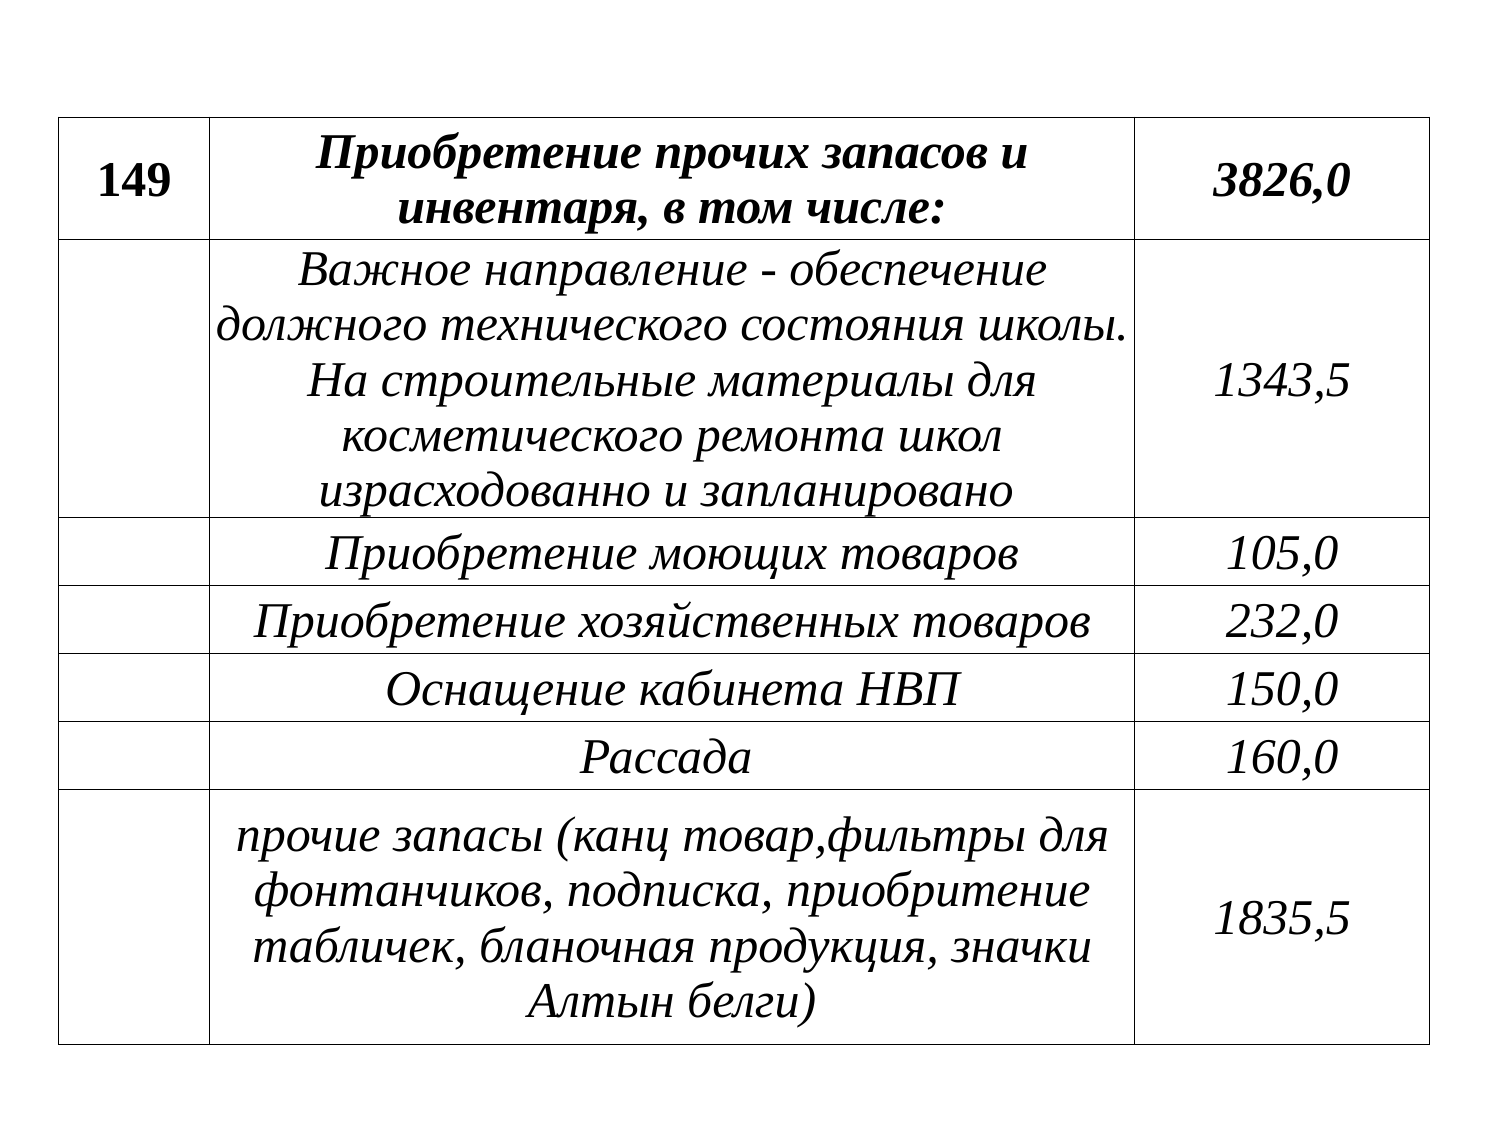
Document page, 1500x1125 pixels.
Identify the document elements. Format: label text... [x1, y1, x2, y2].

table_cell прочие запасы (канц товар,фильтры для фонтанчиков, подписка, приобритение табличек, бланочная продукция, значки Алтын белги) [210, 790, 1134, 1044]
table_cell 160,0 [1135, 722, 1429, 789]
table_cell [59, 722, 209, 789]
table_cell Приобретение моющих товаров [210, 518, 1134, 585]
table_cell Важное направление - обеспечение должного технического состояния школы. На строительные материалы для косметического ремонта школ израсходованно и запланировано [210, 240, 1134, 517]
table_cell 1343,5 [1135, 240, 1429, 517]
table_cell Приобретение хозяйственных товаров [210, 586, 1134, 653]
table_cell [59, 790, 209, 1044]
table_cell Рассада [210, 722, 1134, 789]
table_header 149 [59, 118, 209, 239]
table_cell Оснащение кабинета НВП [210, 654, 1134, 721]
table_cell 150,0 [1135, 654, 1429, 721]
table_cell [59, 586, 209, 653]
table_header 3826,0 [1135, 118, 1429, 239]
table_cell 232,0 [1135, 586, 1429, 653]
table_cell [59, 240, 209, 517]
table_header Приобретение прочих запасов и инвентаря, в том числе: [210, 118, 1134, 239]
table_cell 1835,5 [1135, 790, 1429, 1044]
table_cell [59, 518, 209, 585]
table_cell 105,0 [1135, 518, 1429, 585]
table_cell [59, 654, 209, 721]
